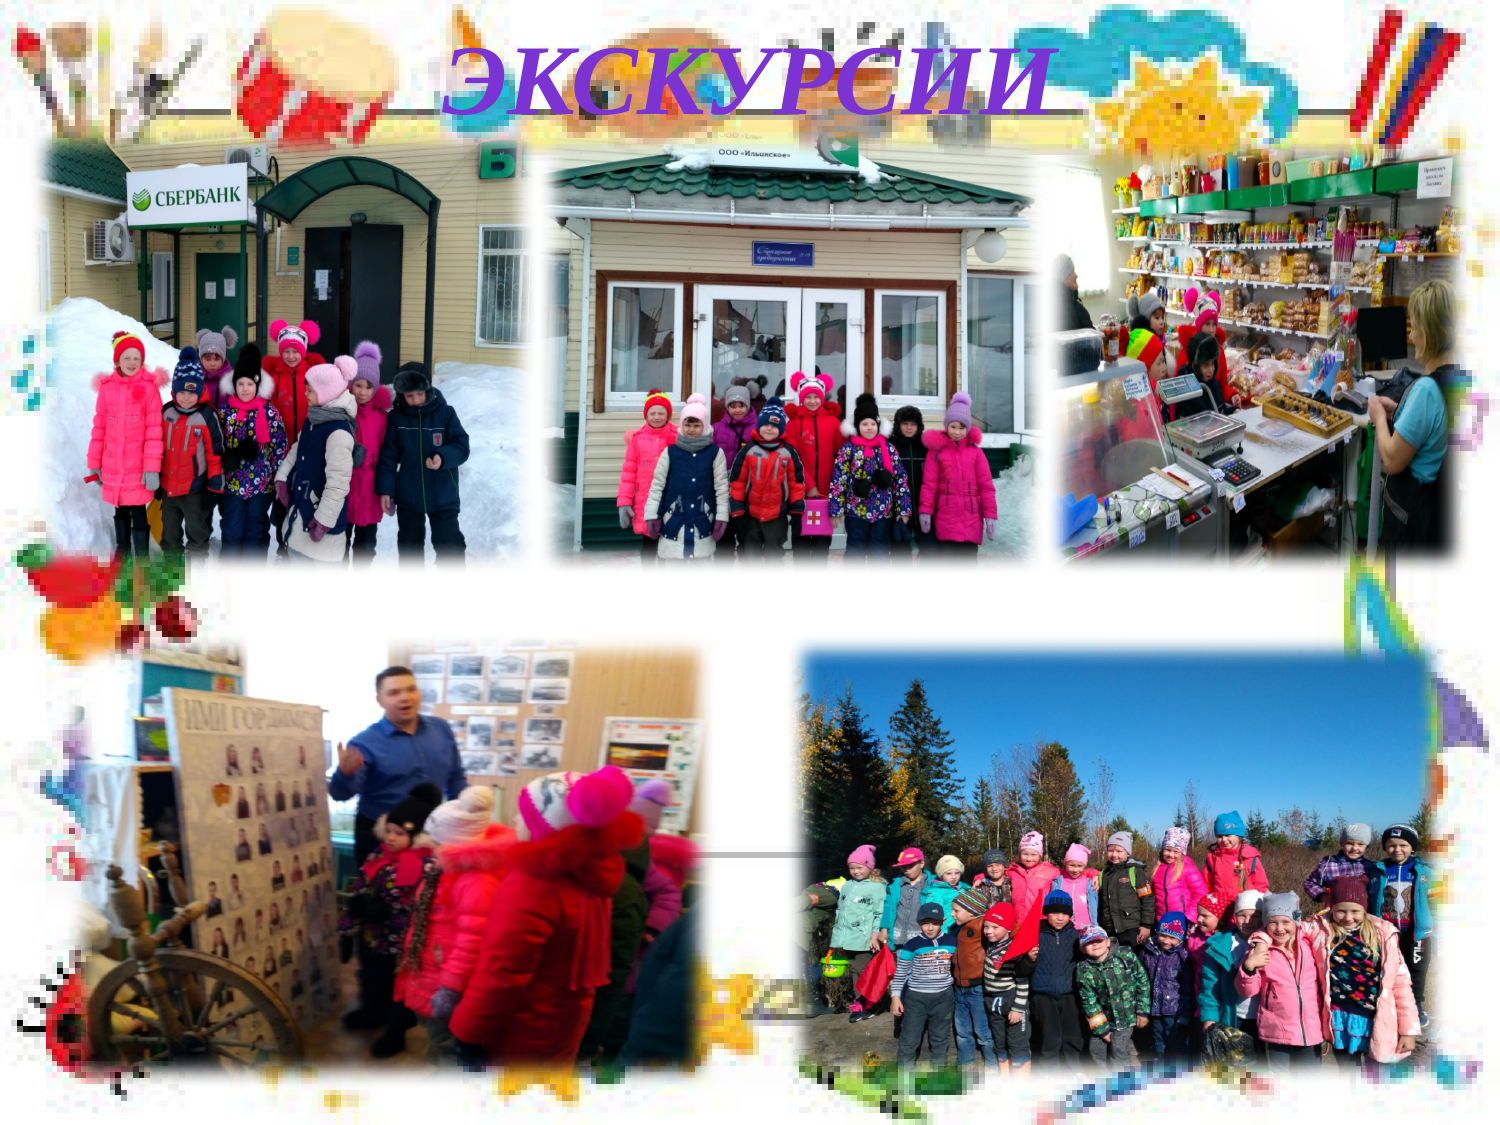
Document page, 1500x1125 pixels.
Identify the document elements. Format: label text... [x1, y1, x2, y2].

picture [0, 0, 1500, 1125]
text_box Экскурсии [75, 0, 1425, 135]
